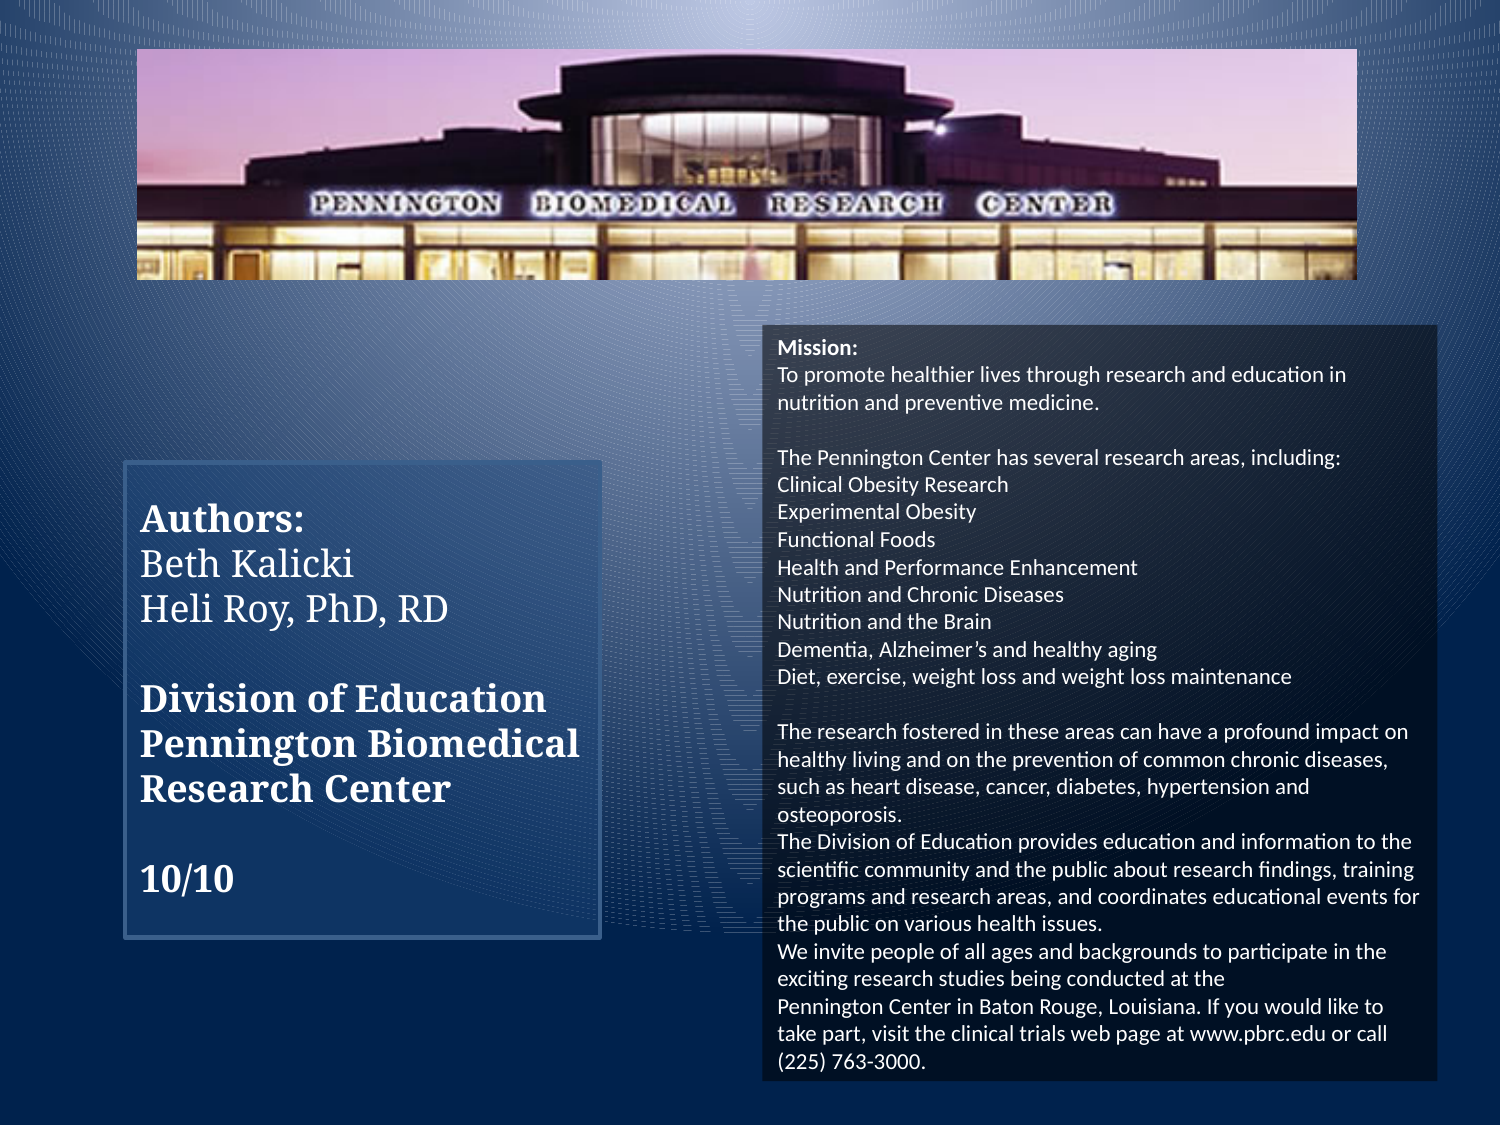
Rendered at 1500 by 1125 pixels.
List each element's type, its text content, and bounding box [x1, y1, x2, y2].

picture [137, 49, 1357, 280]
text_box Authors: Beth Kalicki Heli Roy, PhD, RD Division of Education Pennington Biomedical Research Center 10/10 [124, 487, 663, 908]
text_box [123, 460, 602, 940]
text_box Mission: To promote healthier lives through research and education in nutrition and preventive medicine. The Pennington Center has several research areas, including: Clinical Obesity Research Experimental Obesity Functional Foods Health and Performance Enhancement Nutrition and Chronic Diseases Nutrition and the Brain Dementia, Alzheimer’s and healthy aging Diet, exercise, weight loss and weight loss maintenance The research fostered in these areas can have a profound impact on healthy living and on the prevention of common chronic diseases, such as heart disease, cancer, diabetes, hypertension and osteoporosis. The Division of Education provides education and information to the scientific community and the public about research findings, training programs and research areas, and coordinates educational events for the public on various health issues. We invite people of all ages and backgrounds to participate in the exciting research studies being conducted at the Pennington Center in Baton Rouge, Louisiana. If you would like to take part, visit the clinical trials web page at www.pbrc.edu or call (225) 763-3000. [762, 324, 1438, 1082]
